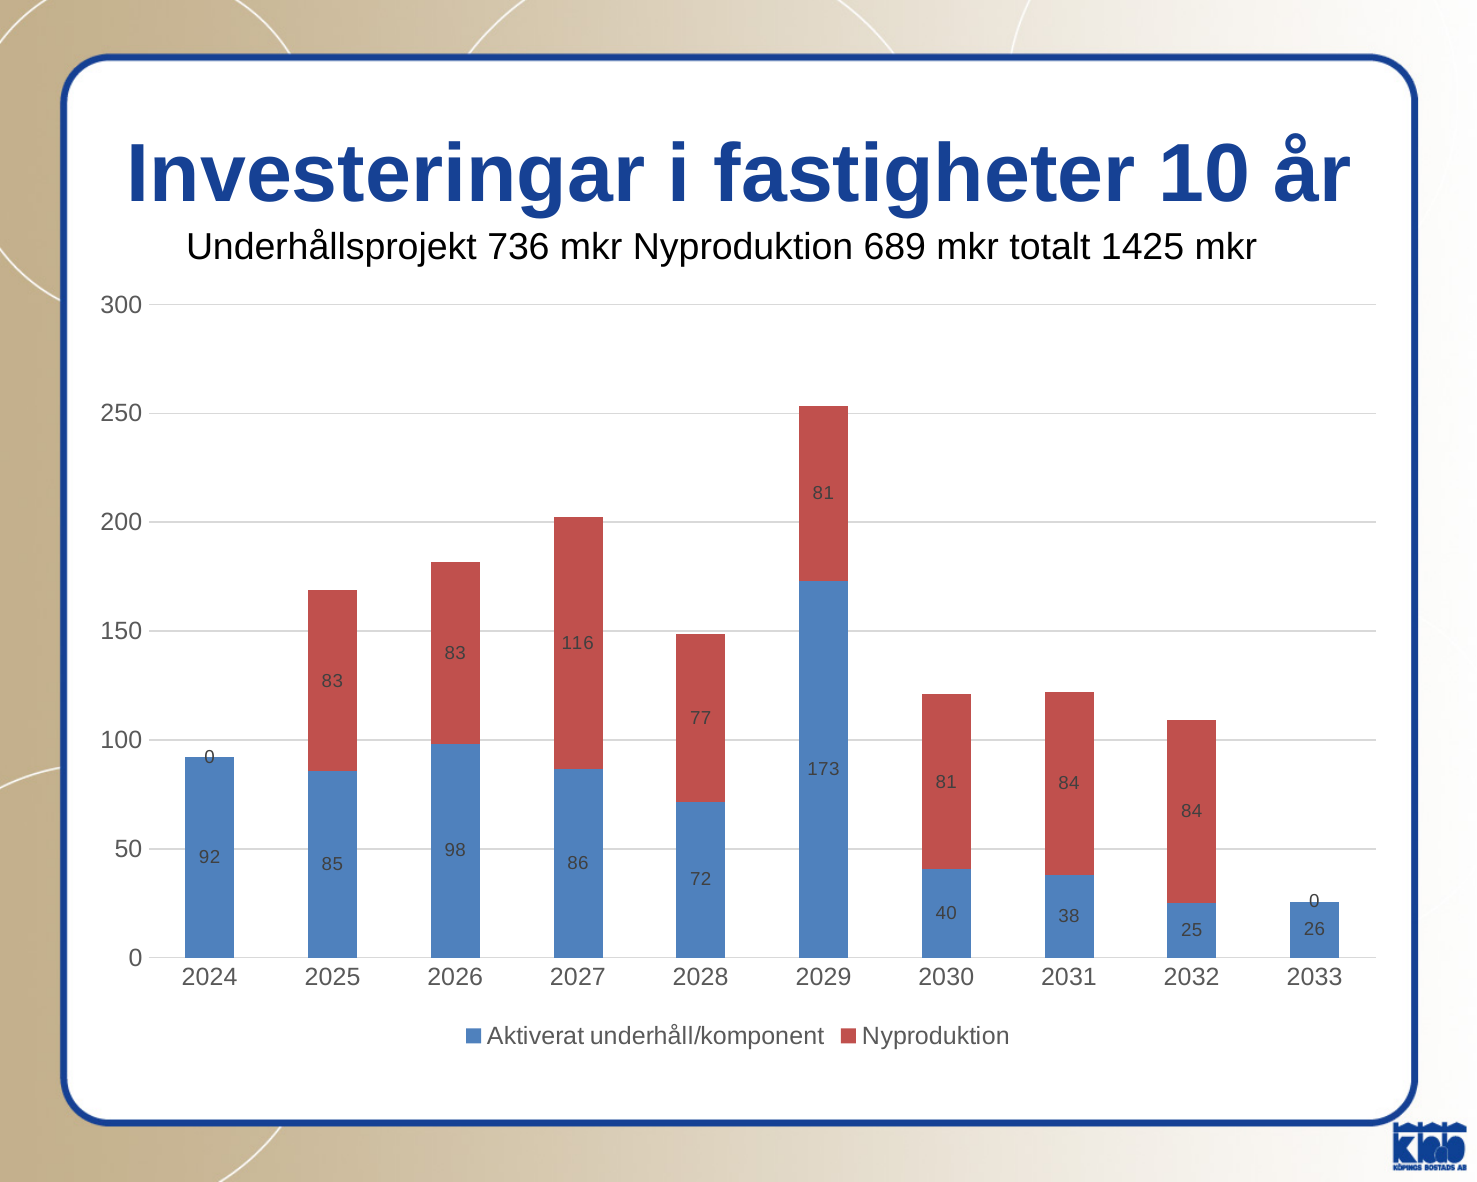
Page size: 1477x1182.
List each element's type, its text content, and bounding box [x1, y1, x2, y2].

title Investeringar i fastigheter 10 år [75, 69, 1405, 267]
chart [73, 275, 1403, 1056]
text_box Underhållsprojekt 736 mkr Nyproduktion 689 mkr totalt 1425 mkr [171, 214, 1365, 274]
picture [0, 0, 1477, 1182]
